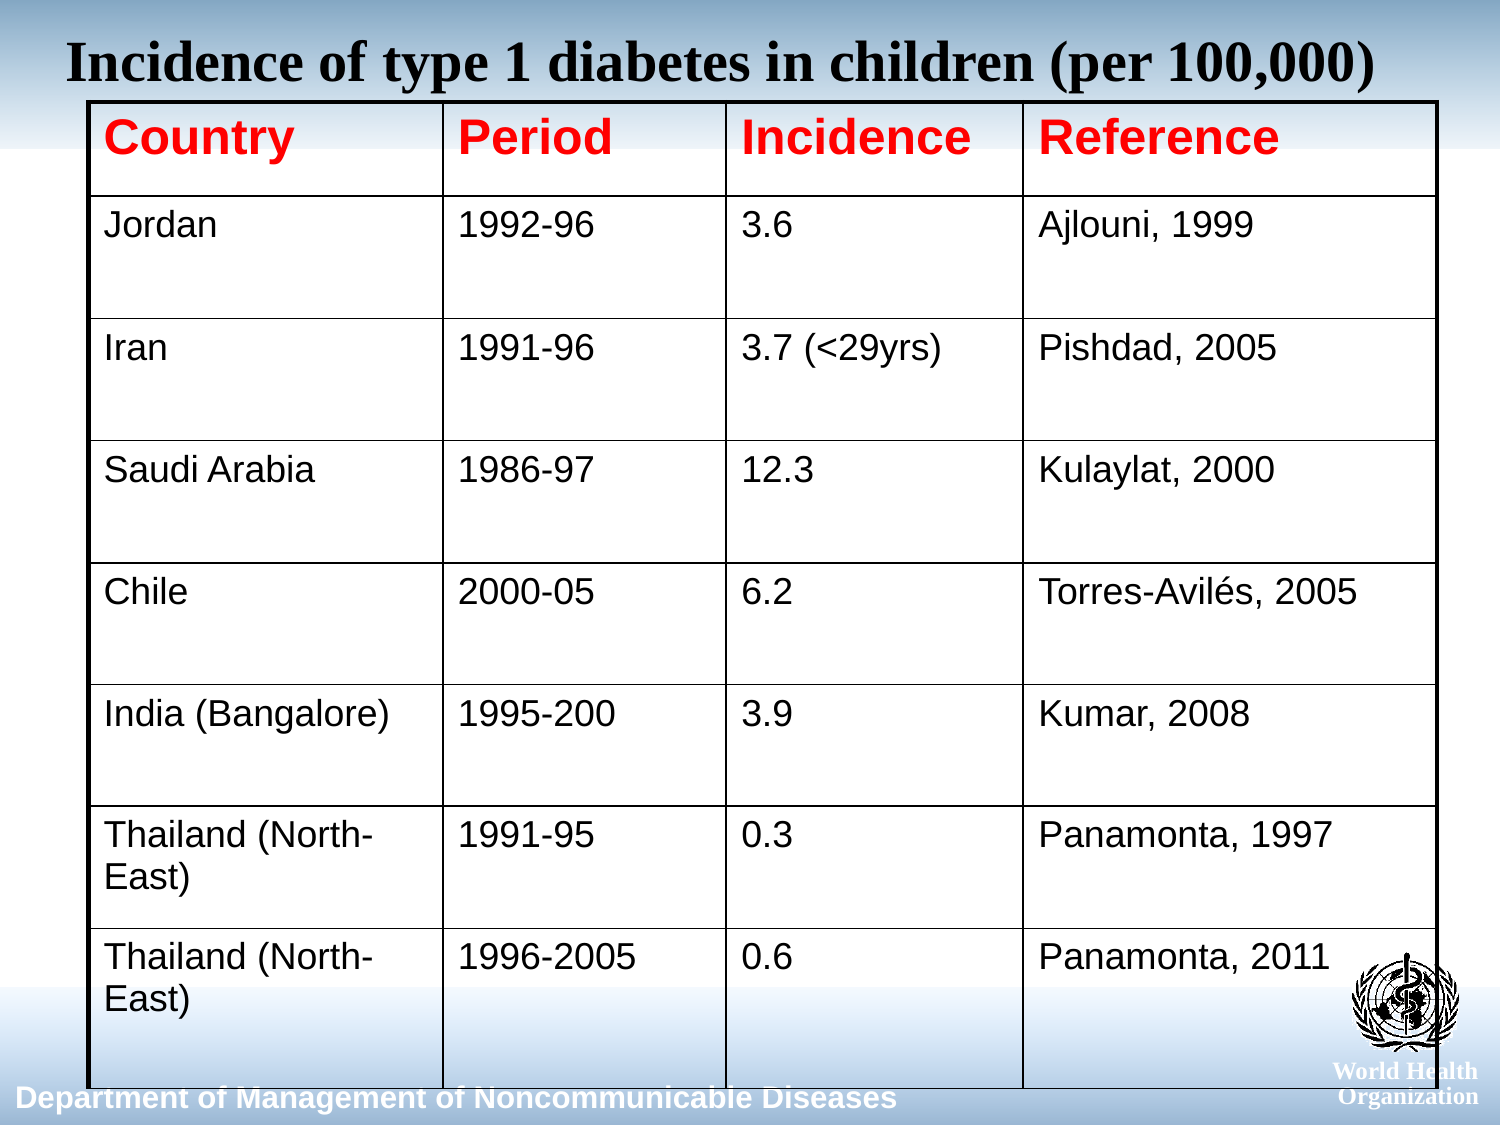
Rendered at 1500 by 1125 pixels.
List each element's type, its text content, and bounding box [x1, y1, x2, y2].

table_cell Thailand (North-East) [91, 807, 442, 928]
table_cell Kumar, 2008 [1024, 685, 1435, 805]
table_header Reference [1024, 104, 1435, 195]
table_cell Pishdad, 2005 [1024, 319, 1435, 440]
table_cell 3.7 (<29yrs) [727, 319, 1022, 440]
table_cell 1996-2005 [444, 929, 725, 1088]
table_header Country [91, 104, 442, 195]
table_cell India (Bangalore) [91, 685, 442, 805]
table_cell 1986-97 [444, 441, 725, 562]
table_cell 12.3 [727, 441, 1022, 562]
table_cell Torres-Avilés, 2005 [1024, 564, 1435, 684]
table_cell 1991-96 [444, 319, 725, 440]
table_cell Kulaylat, 2000 [1024, 441, 1435, 562]
table_cell Panamonta, 1997 [1024, 807, 1435, 928]
table_cell 1992-96 [444, 197, 725, 318]
title Incidence of type 1 diabetes in children (per 100,000) [64, 0, 1412, 133]
table_cell 2000-05 [444, 564, 725, 684]
table_header Incidence [727, 104, 1022, 195]
table_cell 3.6 [727, 197, 1022, 318]
table_cell 0.6 [727, 929, 1022, 1088]
table_cell Saudi Arabia [91, 441, 442, 562]
table_cell 3.9 [727, 685, 1022, 805]
table_cell 6.2 [727, 564, 1022, 684]
table_cell Iran [91, 319, 442, 440]
table_header Period [444, 104, 725, 195]
table_cell 1991-95 [444, 807, 725, 928]
table_cell Panamonta, 2011 [1024, 929, 1435, 1088]
table_cell Ajlouni, 1999 [1024, 197, 1435, 318]
table_cell Thailand (North-East) [91, 929, 442, 1088]
table_cell Jordan [91, 197, 442, 318]
table_cell Chile [91, 564, 442, 684]
table_cell 0.3 [727, 807, 1022, 928]
table_cell 1995-200 [444, 685, 725, 805]
